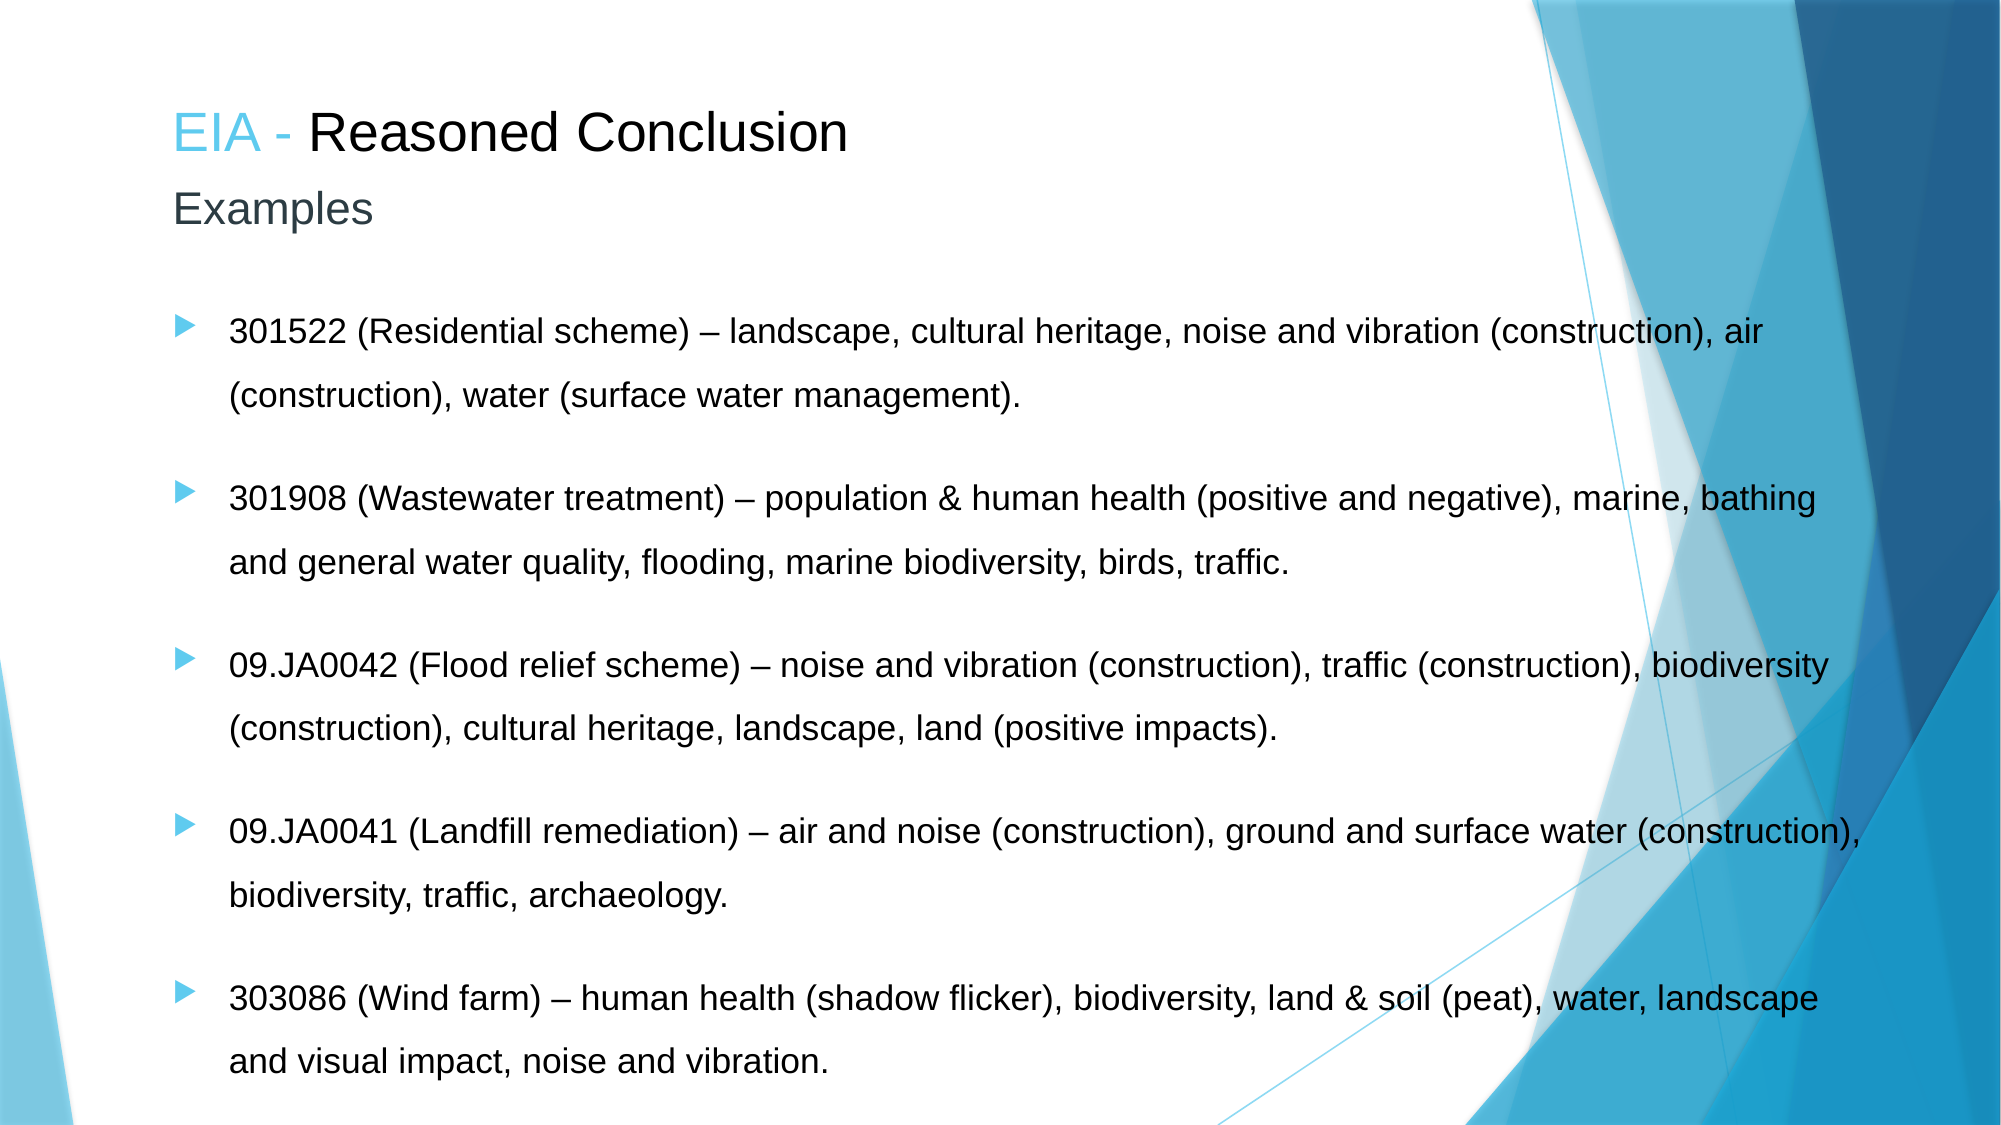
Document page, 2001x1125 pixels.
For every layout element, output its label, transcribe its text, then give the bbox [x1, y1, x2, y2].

list 301522 (Residential scheme) – landscape, cultural heritage, noise and vibration (construction), air (construction), water (surface water management). 301908 (Wastewater treatment) – population & human health (positive and negative), marine, bathing and general water quality, flooding, marine biodiversity, birds, traffic. 09.JA0042 (Flood relief scheme) – noise and vibration (construction), traffic (construction), biodiversity (construction), cultural heritage, landscape, land (positive impacts). 09.JA0041 (Landfill remediation) – air and noise (construction), ground and surface water (construction), biodiversity, traffic, archaeology. 303086 (Wind farm) – human health (shadow flicker), biodiversity, land & soil (peat), water, landscape and visual impact, noise and vibration. [157, 279, 1896, 1095]
list Examples [157, 170, 1519, 250]
title EIA - Reasoned Conclusion [157, 88, 1519, 170]
